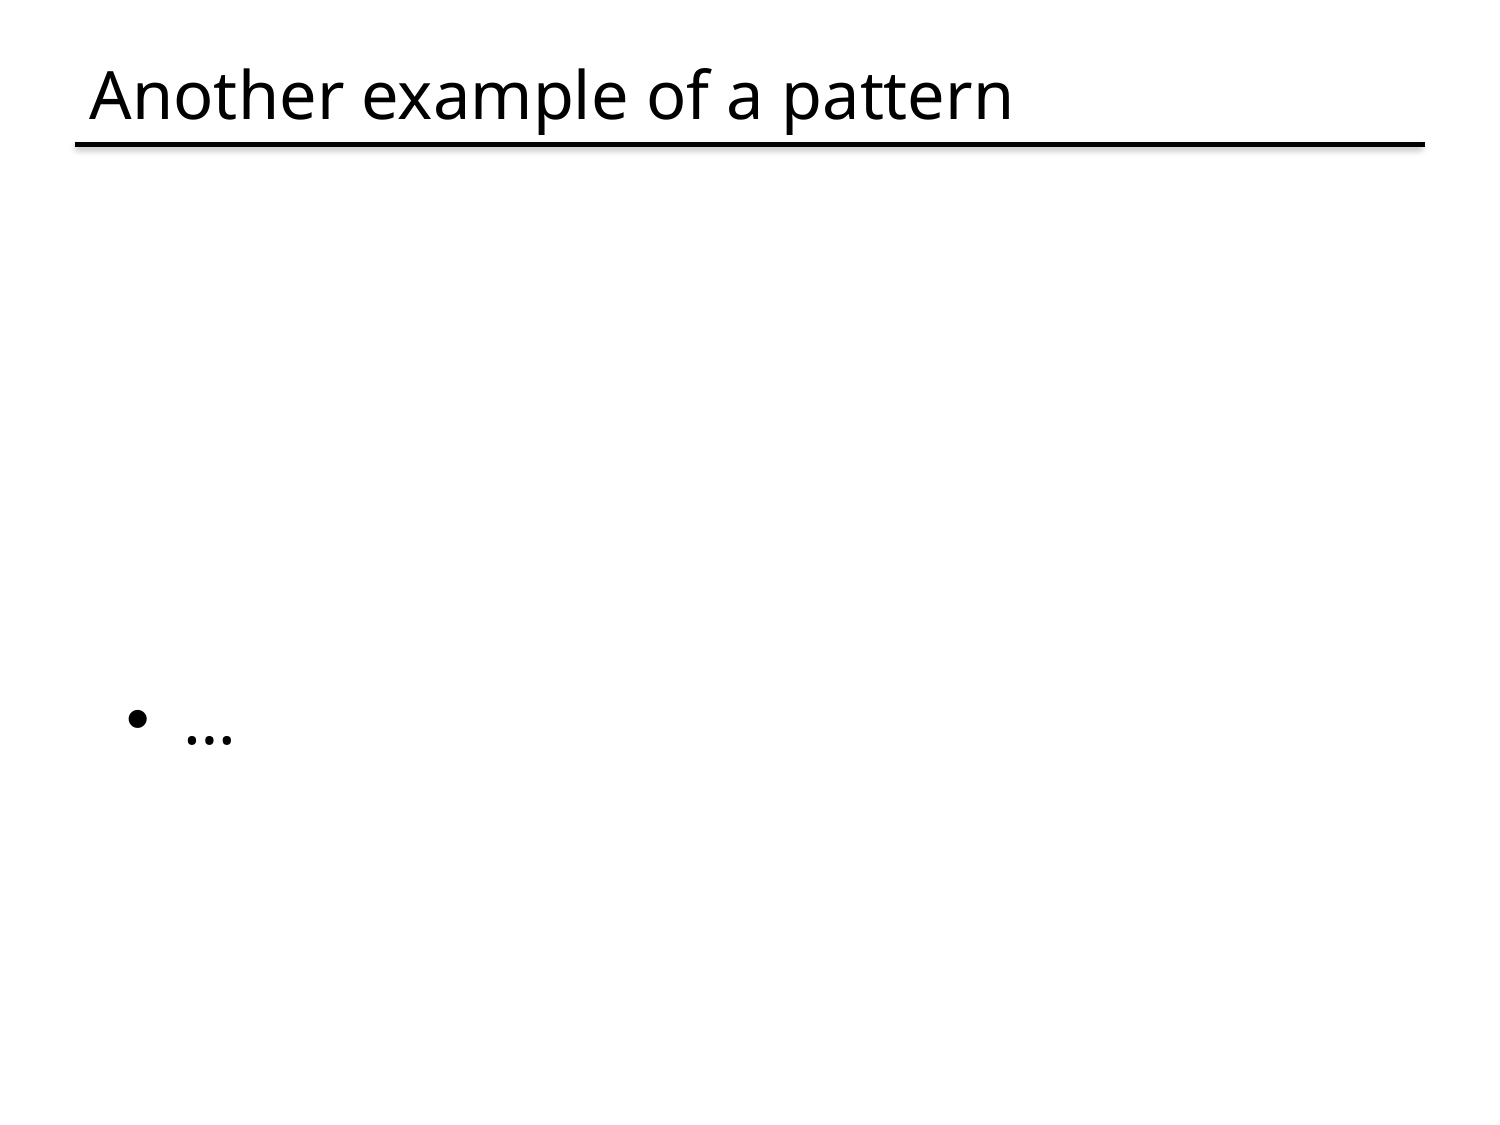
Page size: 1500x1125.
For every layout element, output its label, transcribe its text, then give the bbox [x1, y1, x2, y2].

title Another example of a pattern [75, 45, 1425, 145]
